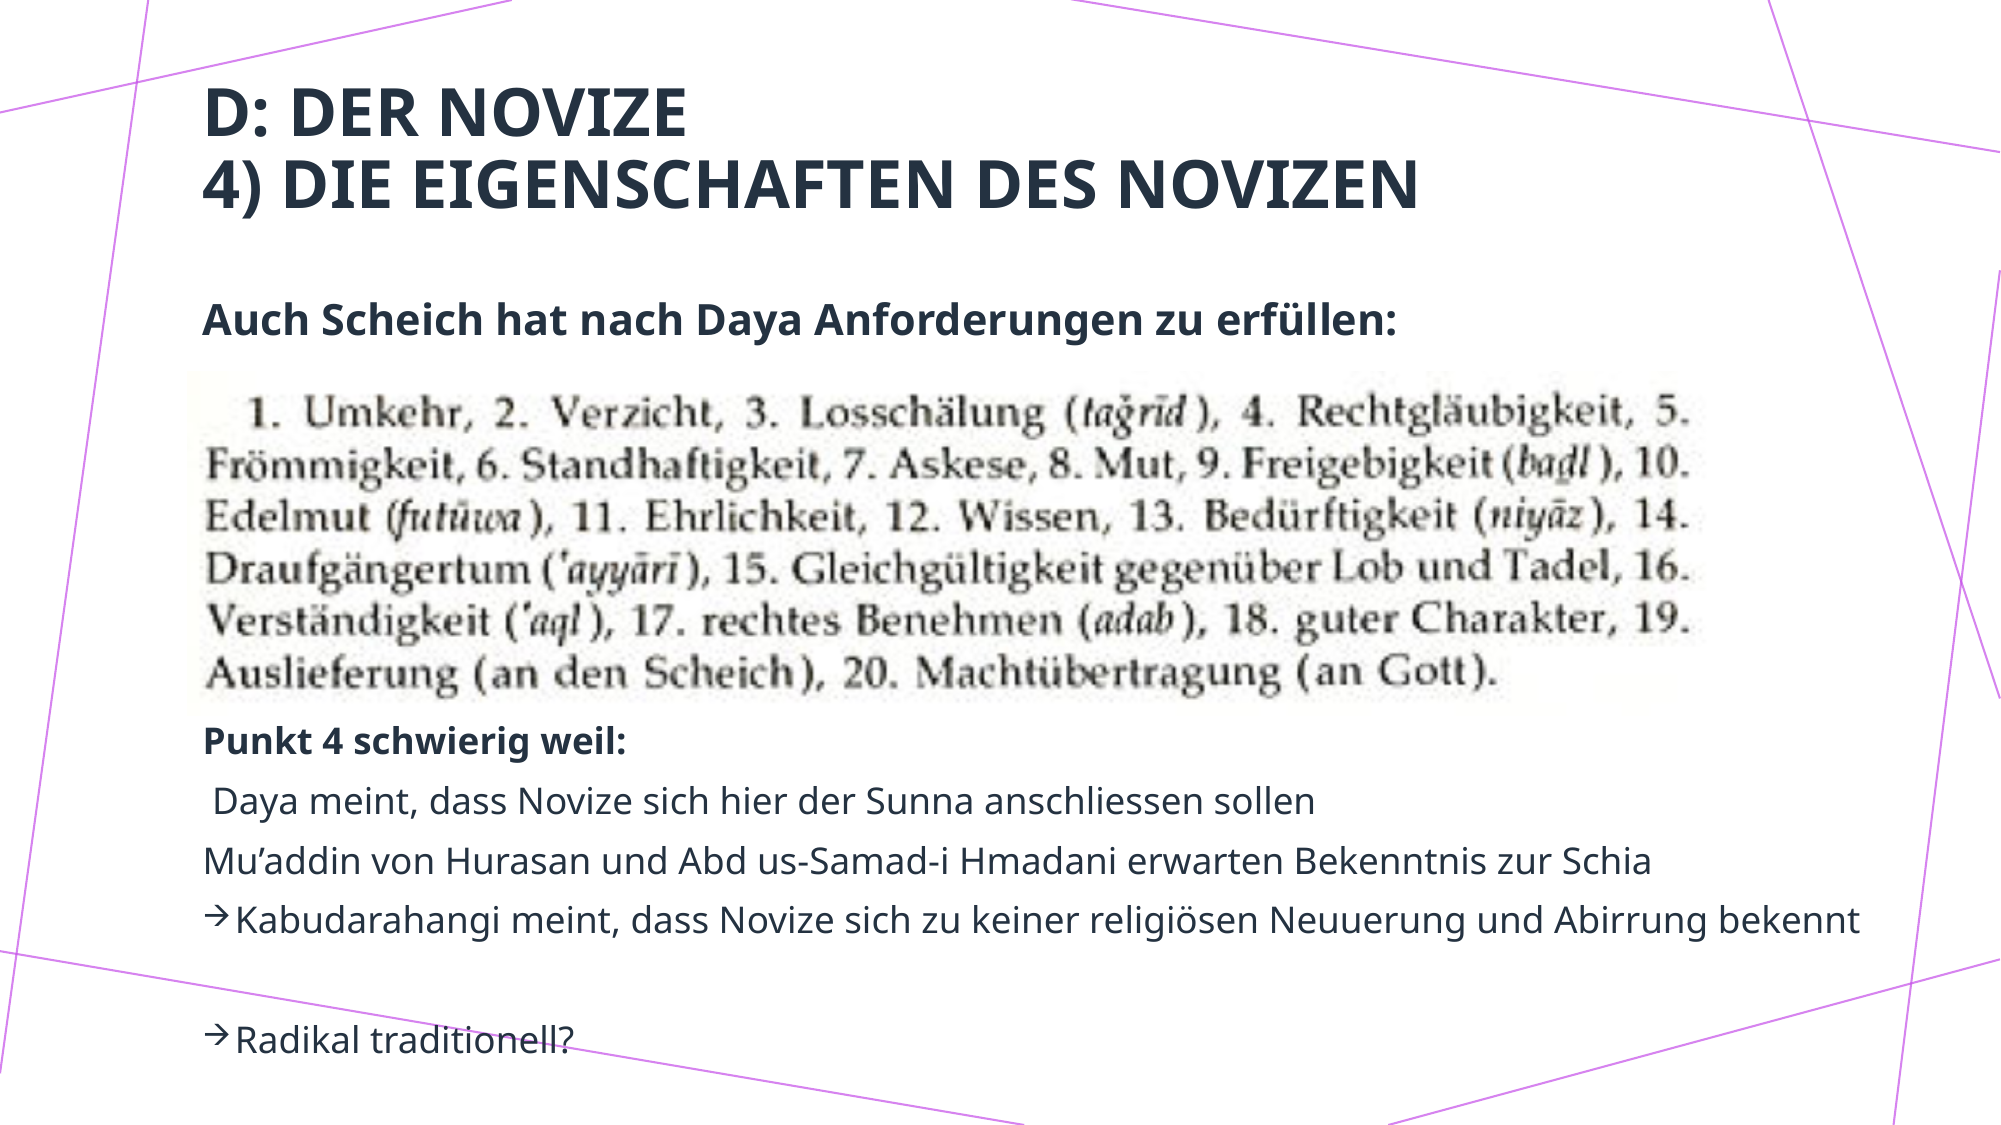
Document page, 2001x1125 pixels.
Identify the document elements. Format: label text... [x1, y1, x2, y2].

title D: Der Novize 4) Die Eigenschaften des Novizen [187, 37, 1813, 264]
picture [187, 371, 1708, 716]
list Auch Scheich hat nach Daya Anforderungen zu erfüllen: Punkt 4 schwierig weil: Daya meint, dass Novize sich hier der Sunna anschliessen sollen Mu’addin von Hurasan und Abd us-Samad-i Hmadani erwarten Bekenntnis zur Schia Kabudarahangi meint, dass Novize sich zu keiner religiösen Neuuerung und Abirrung bekennt Radikal traditionell? [187, 284, 1890, 1101]
